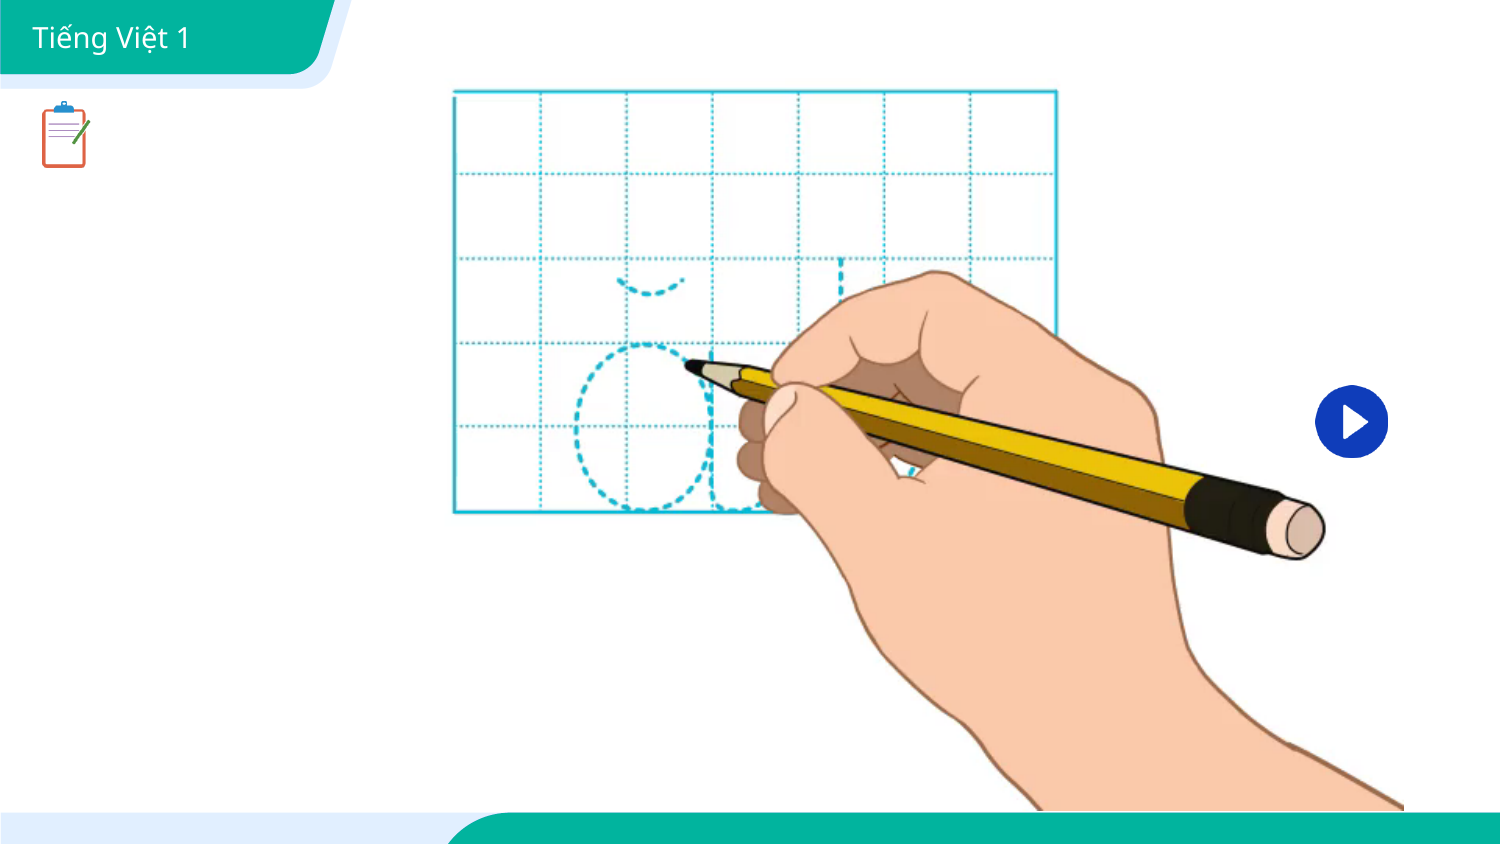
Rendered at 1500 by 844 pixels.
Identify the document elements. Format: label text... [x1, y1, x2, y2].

picture [0, 0, 1500, 844]
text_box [385, 73, 1405, 811]
text_box Tiếng Việt 1 [17, 12, 228, 63]
